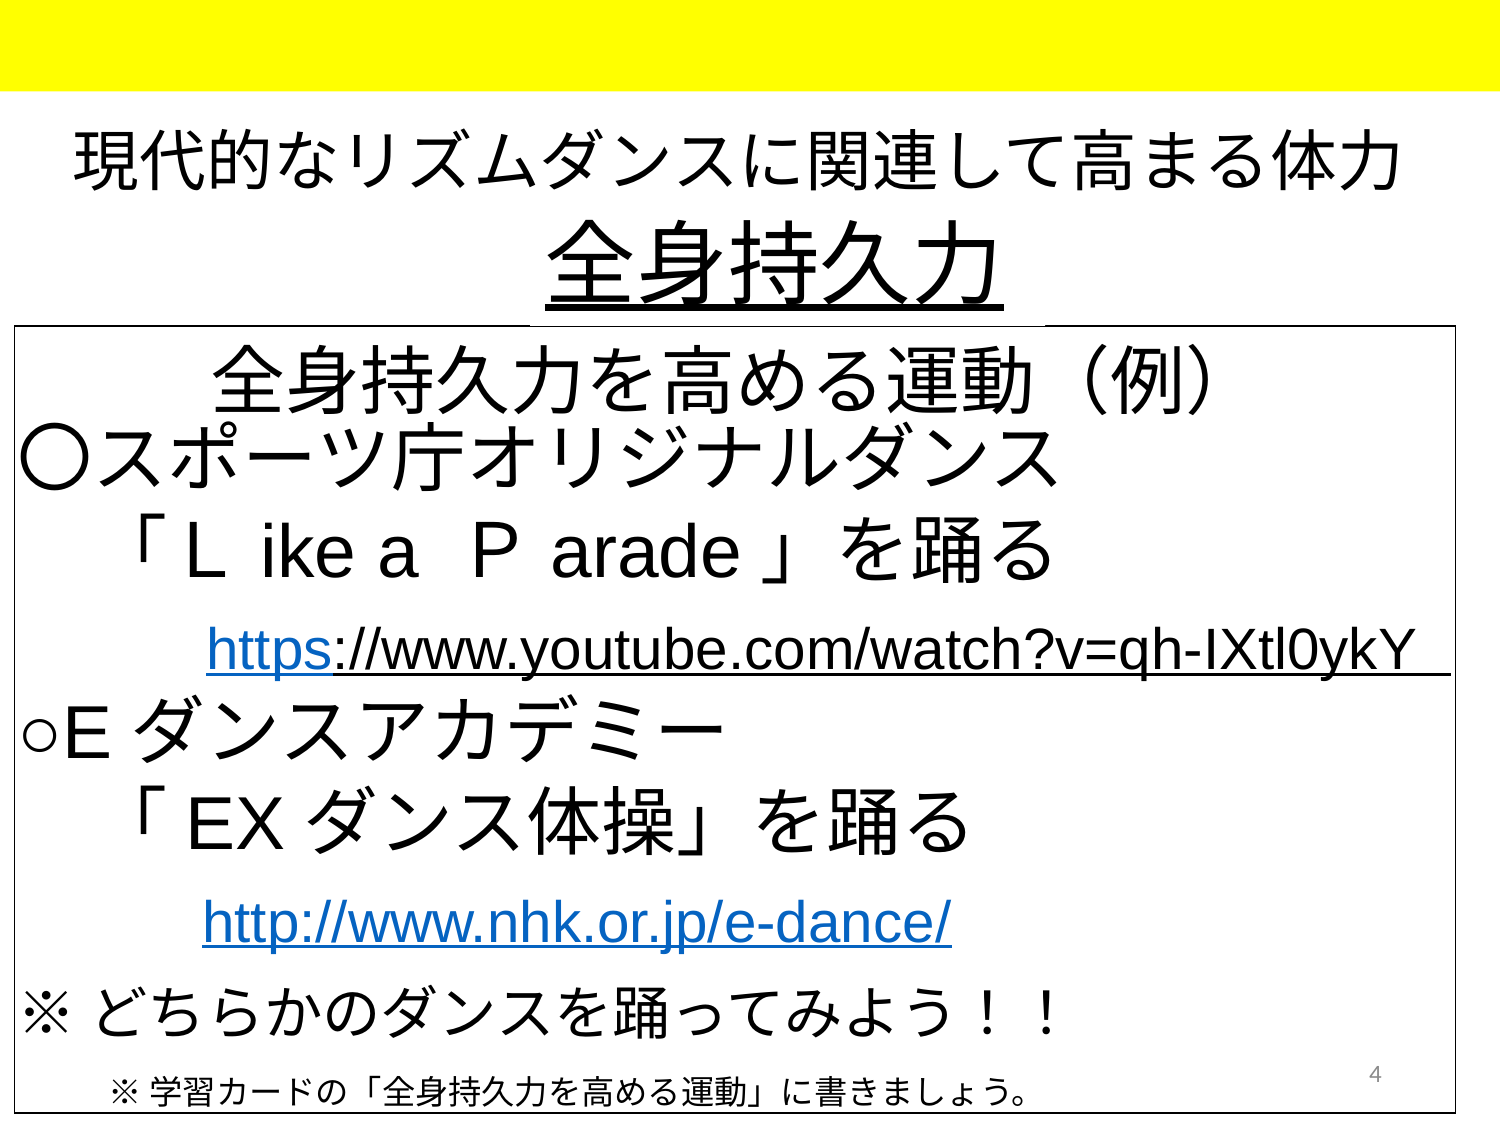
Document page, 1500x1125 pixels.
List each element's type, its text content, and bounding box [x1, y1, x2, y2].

text_box [0, 0, 1500, 92]
text_box 全身持久力を高める運動（例） 〇スポーツ庁オリジナルダンス 「Ｌike a Ｐarade」を踊る https://www.youtube.com/watch?v=qh-IXtl0ykY ○Eダンスアカデミー 「EXダンス体操」を踊る http://www.nhk.or.jp/e-dance/ ※どちらかのダンスを踊ってみよう！！ [14, 325, 1456, 1114]
slide_number 4 [1059, 1042, 1397, 1103]
text_box 現代的なリズムダンスに関連して高まる体力 [14, 96, 1464, 223]
text_box ※学習カードの「全身持久力を高める運動」に書きましょう。 [93, 1063, 1191, 1119]
text_box 全身持久力 [529, 223, 1046, 327]
